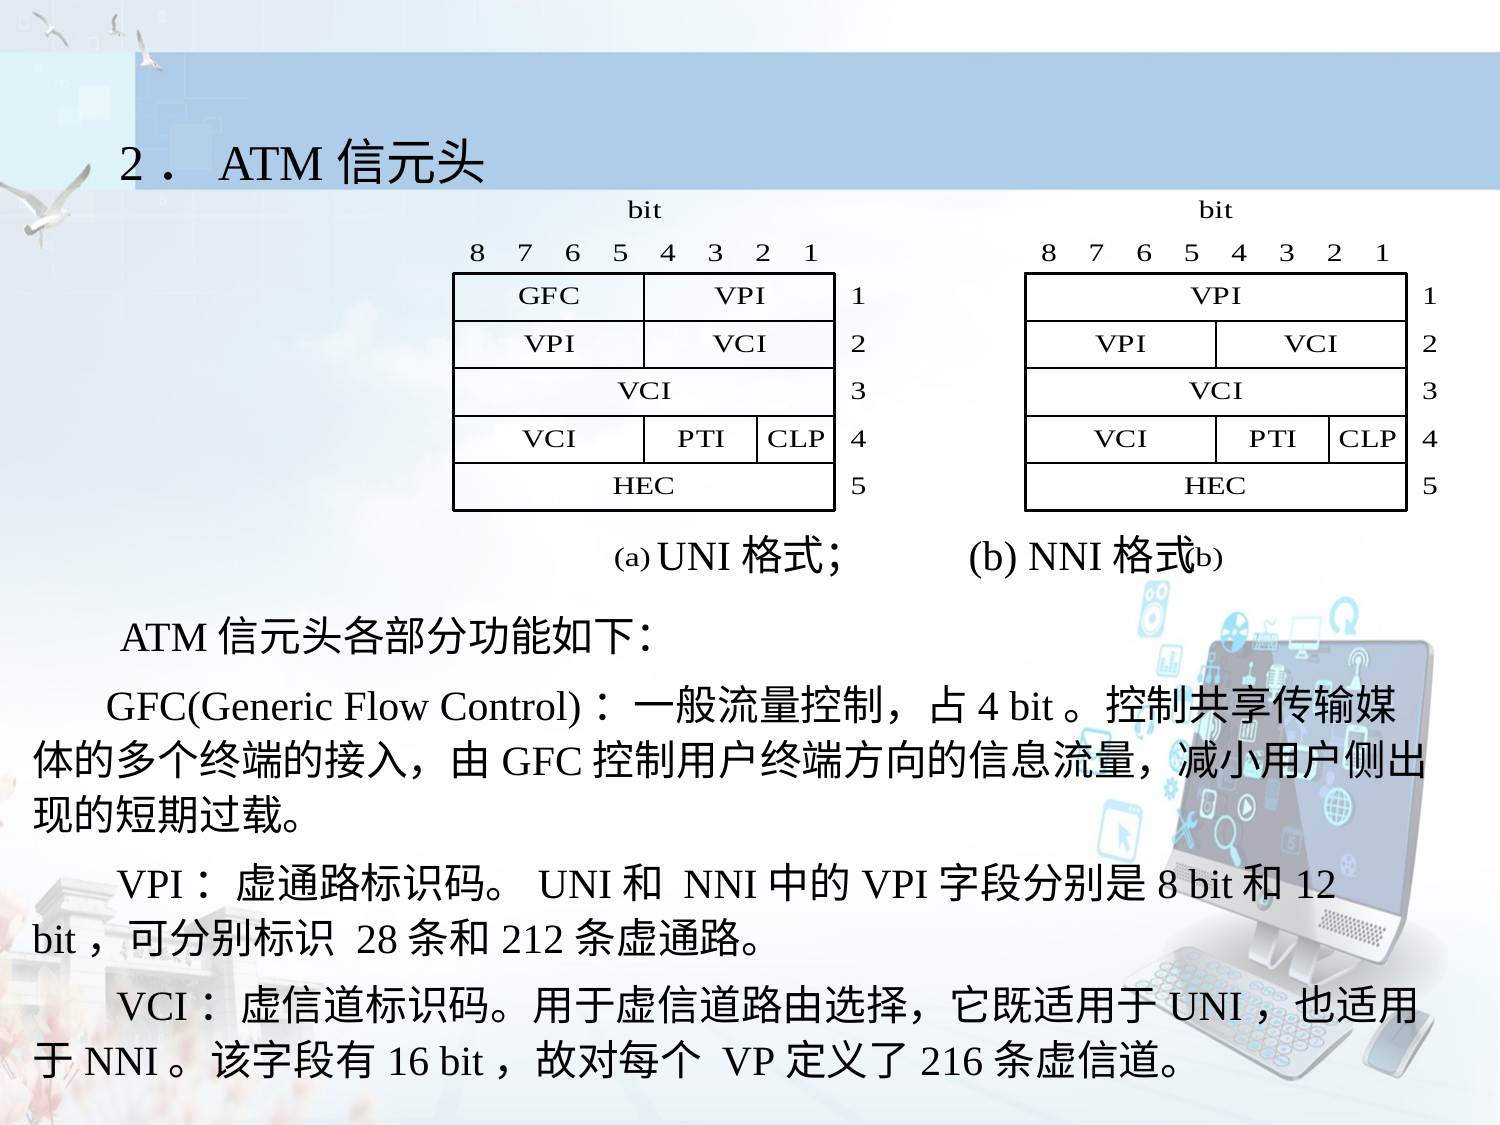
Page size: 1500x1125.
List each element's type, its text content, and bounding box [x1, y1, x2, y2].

picture [0, 0, 1500, 1125]
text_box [442, 183, 1465, 587]
text_box 2．ATM信元头 ATM信元头各部分功能如下： GFC(Generic Flow Control)：一般流量控制，占4 bit。控制共享传输媒体的多个终端的接入，由GFC控制用户终端方向的信息流量，减小用户侧出现的短期过载。 VPI：虚通路标识码。UNI和 NNI中的VPI字段分别是8 bit和12 bit，可分别标识 28条和212条虚通路。 VCI：虚信道标识码。用于虚信道路由选择，它既适用于UNI，也适用于NNI。该字段有16 bit，故对每个 VP定义了216条虚信道。 [17, 117, 1443, 1092]
